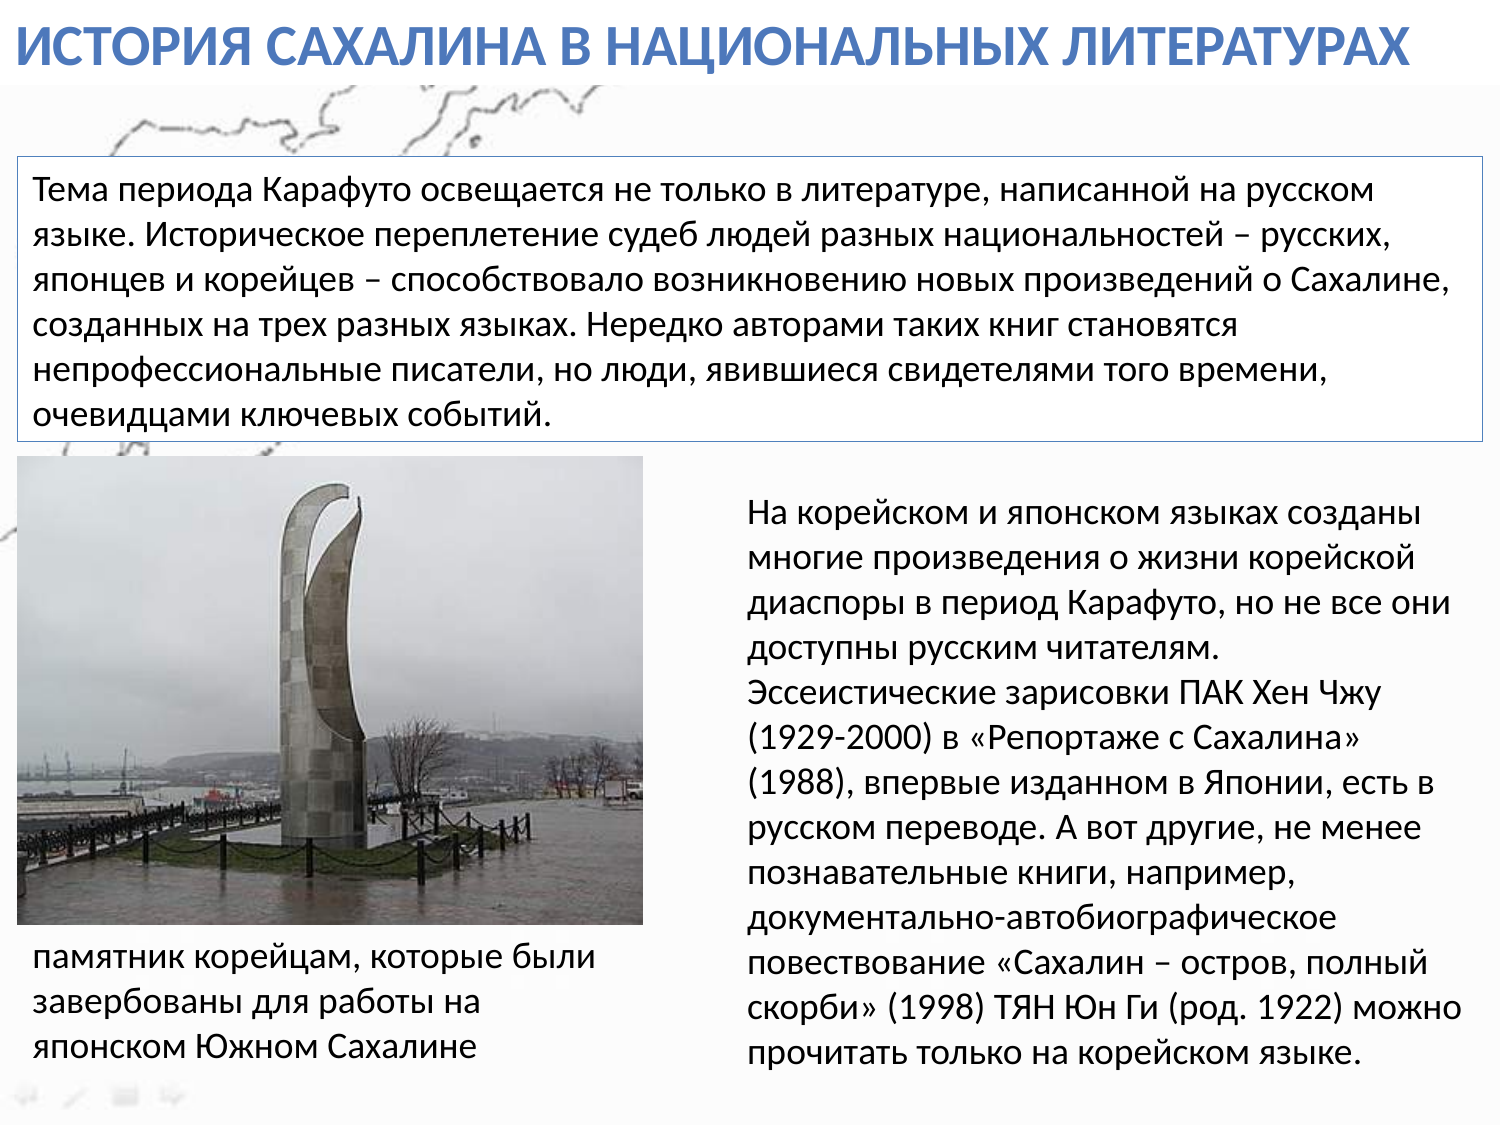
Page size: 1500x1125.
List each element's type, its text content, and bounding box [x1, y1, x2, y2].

text_box На корейском и японском языках созданы многие произведения о жизни корейской диаспоры в период Карафуто, но не все они доступны русским читателям. Эссеистические зарисовки ПАК Хен Чжу (1929-2000) в «Репортаже с Сахалина» (1988), впервые изданном в Японии, есть в русском переводе. А вот другие, не менее познавательные книги, например, документально-автобиографическое повествование «Сахалин – остров, полный скорби» (1998) ТЯН Юн Ги (род. 1922) можно прочитать только на корейском языке. [732, 479, 1483, 1080]
text_box памятник корейцам, которые были завербованы для работы на японском Южном Сахалине [17, 933, 643, 1073]
text_box История Сахалина в национальных литературах [0, 0, 1500, 85]
picture [0, 85, 1500, 1125]
text_box Тема периода Карафуто освещается не только в литературе, написанной на русском языке. Историческое переплетение судеб людей разных национальностей – русских, японцев и корейцев – способствовало возникновению новых произведений о Сахалине, созданных на трех разных языках. Нередко авторами таких книг становятся непрофессиональные писатели, но люди, явившиеся свидетелями того времени, очевидцами ключевых событий. [17, 156, 1483, 442]
